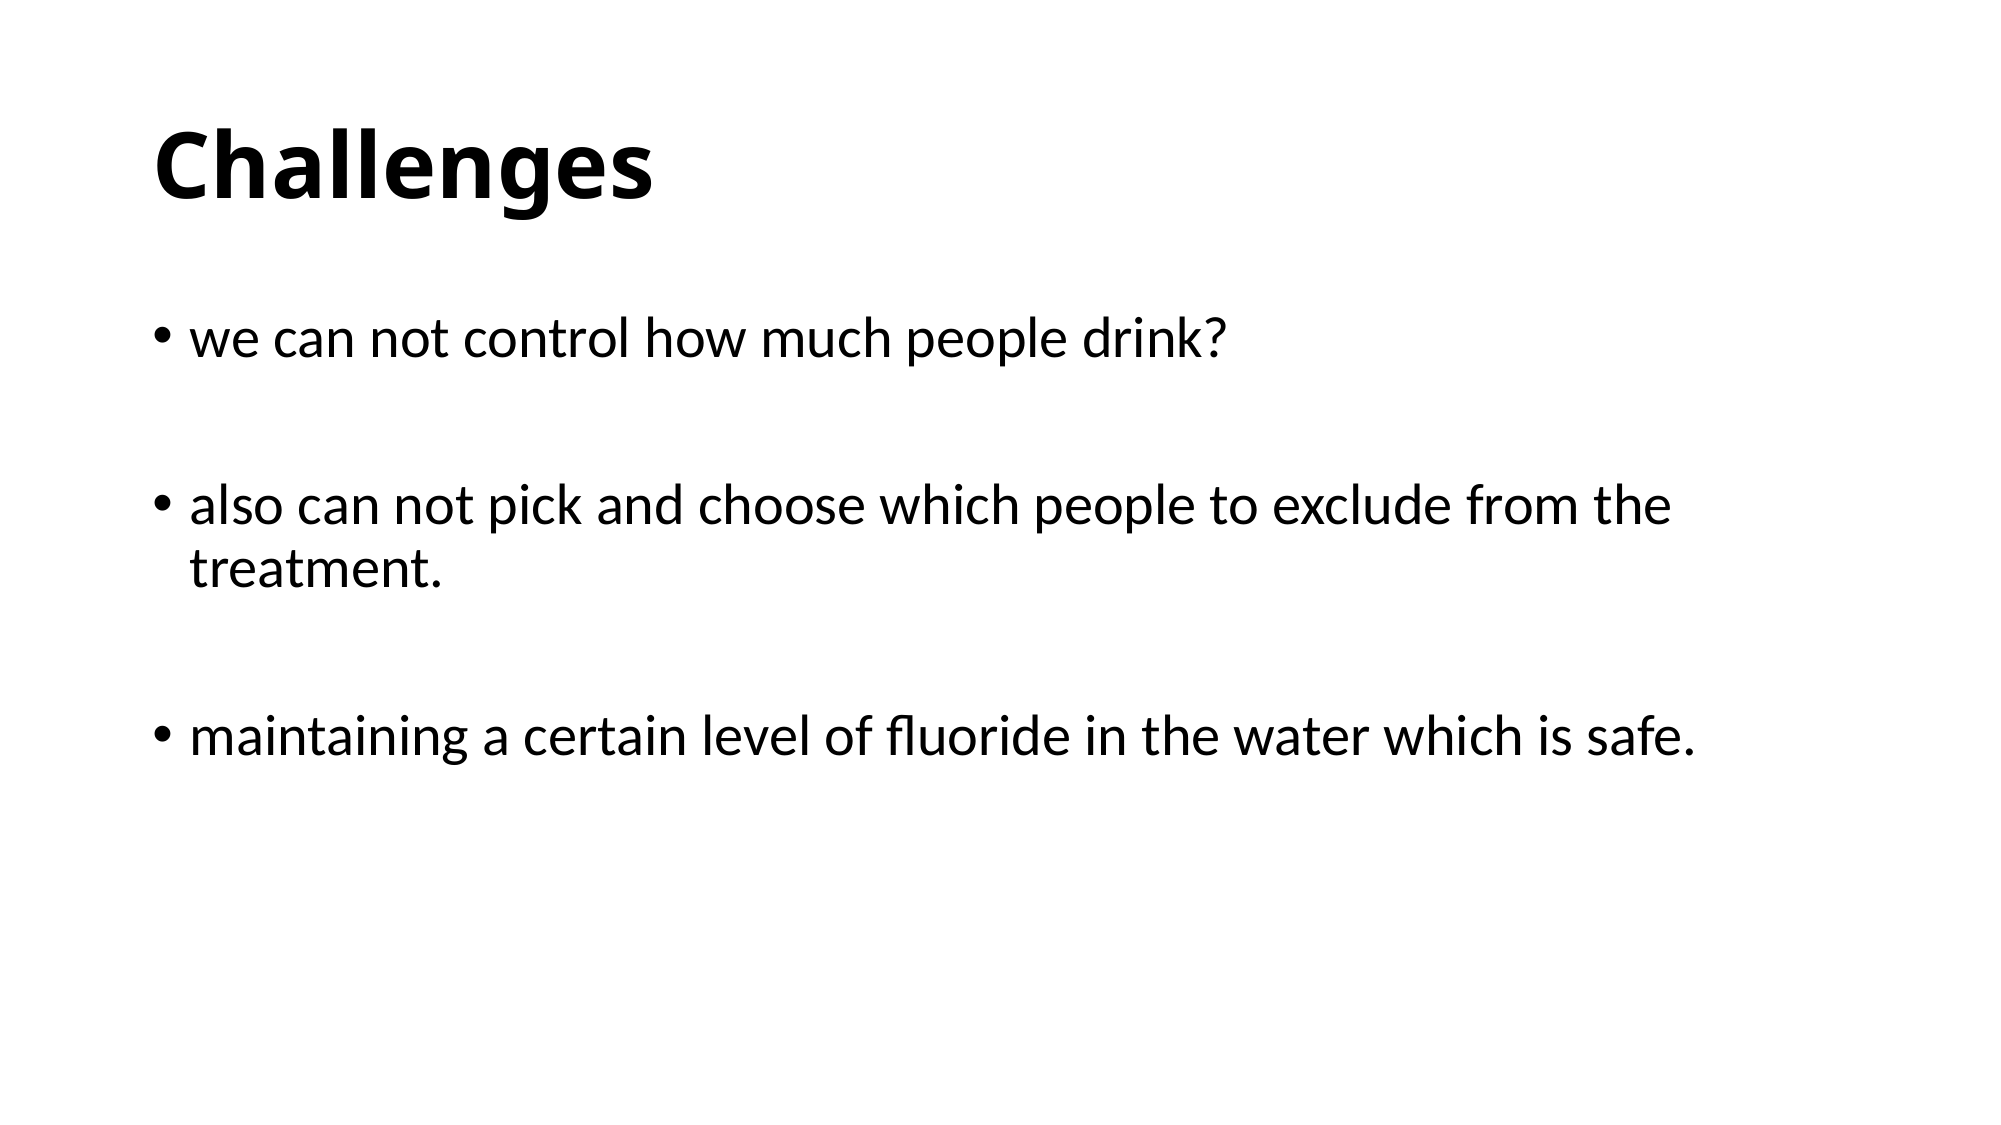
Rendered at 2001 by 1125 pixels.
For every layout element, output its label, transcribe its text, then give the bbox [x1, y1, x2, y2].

title Challenges [137, 59, 1863, 278]
list we can not control how much people drink? also can not pick and choose which people to exclude from the treatment. maintaining a certain level of fluoride in the water which is safe. [137, 299, 1863, 1014]
